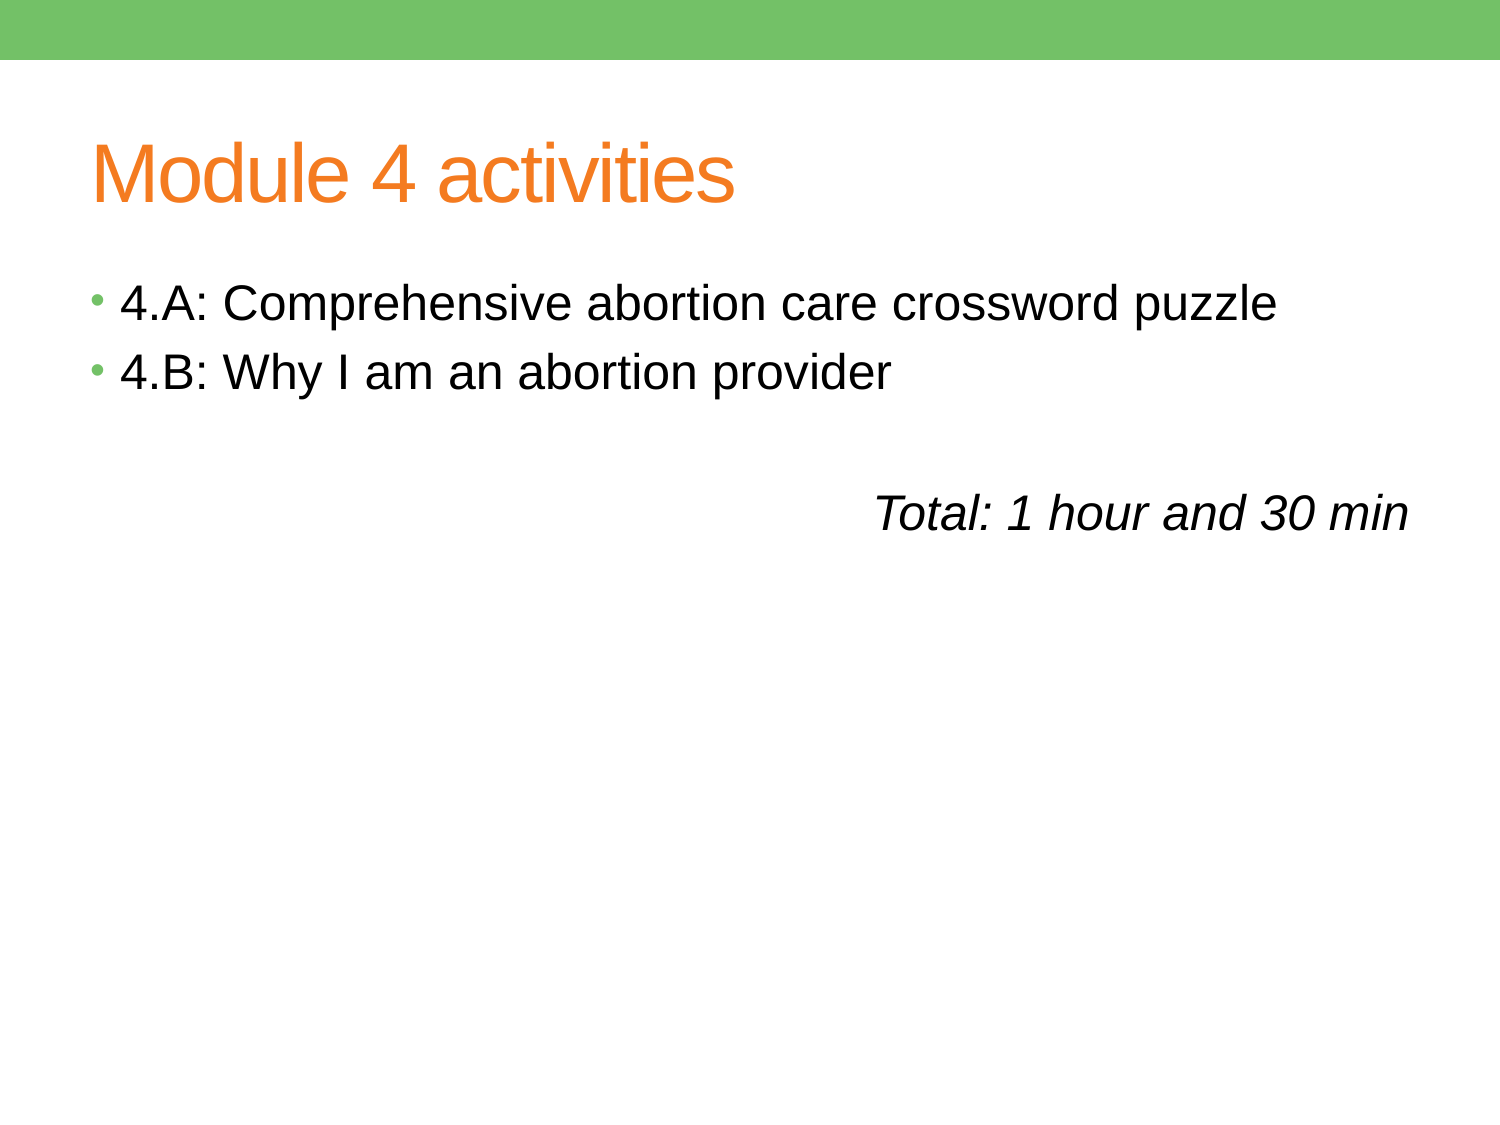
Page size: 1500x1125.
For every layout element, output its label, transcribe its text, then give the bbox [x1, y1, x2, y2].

list 4.A: Comprehensive abortion care crossword puzzle 4.B: Why I am an abortion provider Total: 1 hour and 30 min [75, 262, 1425, 1063]
title Module 4 activities [75, 87, 1425, 250]
